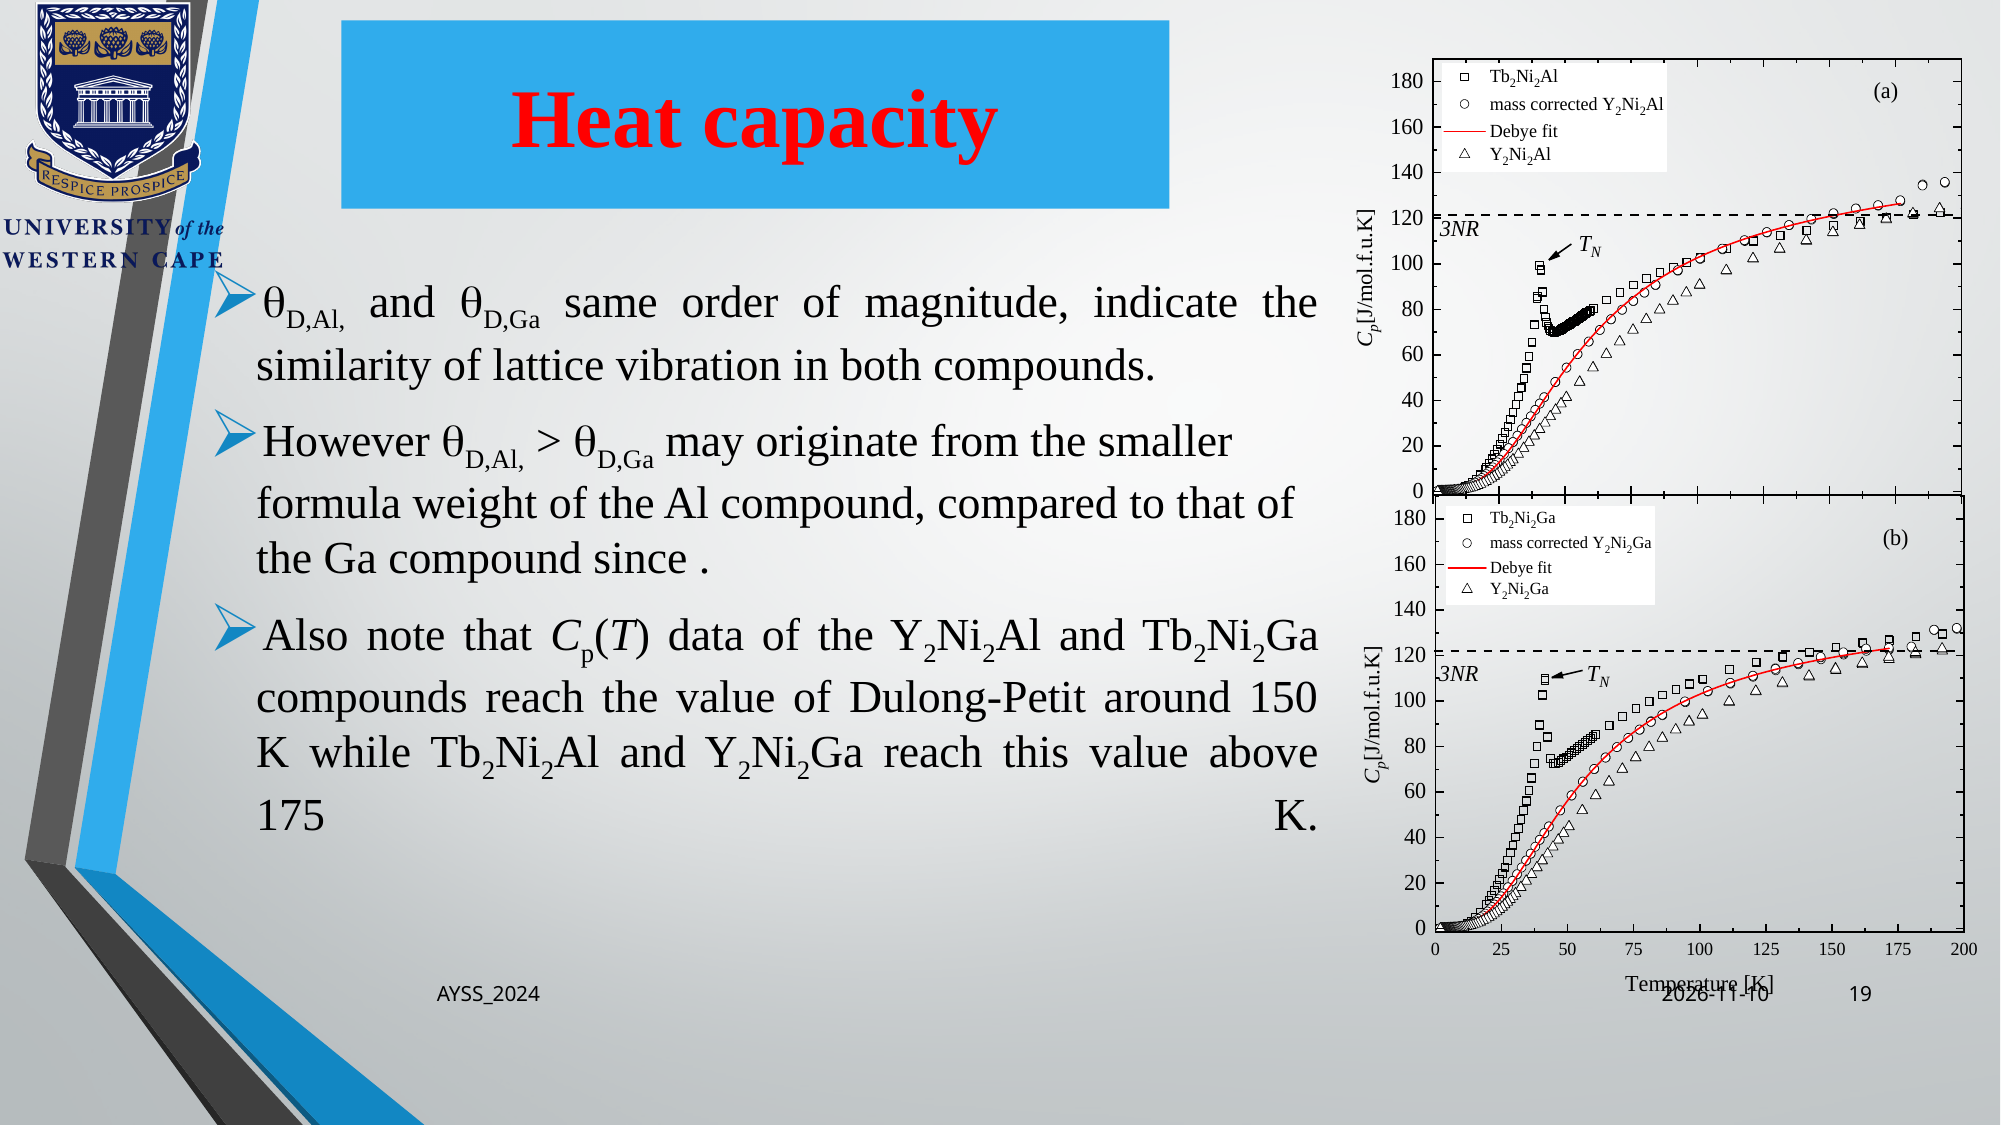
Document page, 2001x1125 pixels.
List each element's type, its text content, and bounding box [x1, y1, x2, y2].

picture [1324, 0, 2000, 1125]
footer AYSS_2024 [421, 965, 1324, 1025]
title Heat capacity [341, 20, 1170, 209]
picture [0, 0, 226, 271]
